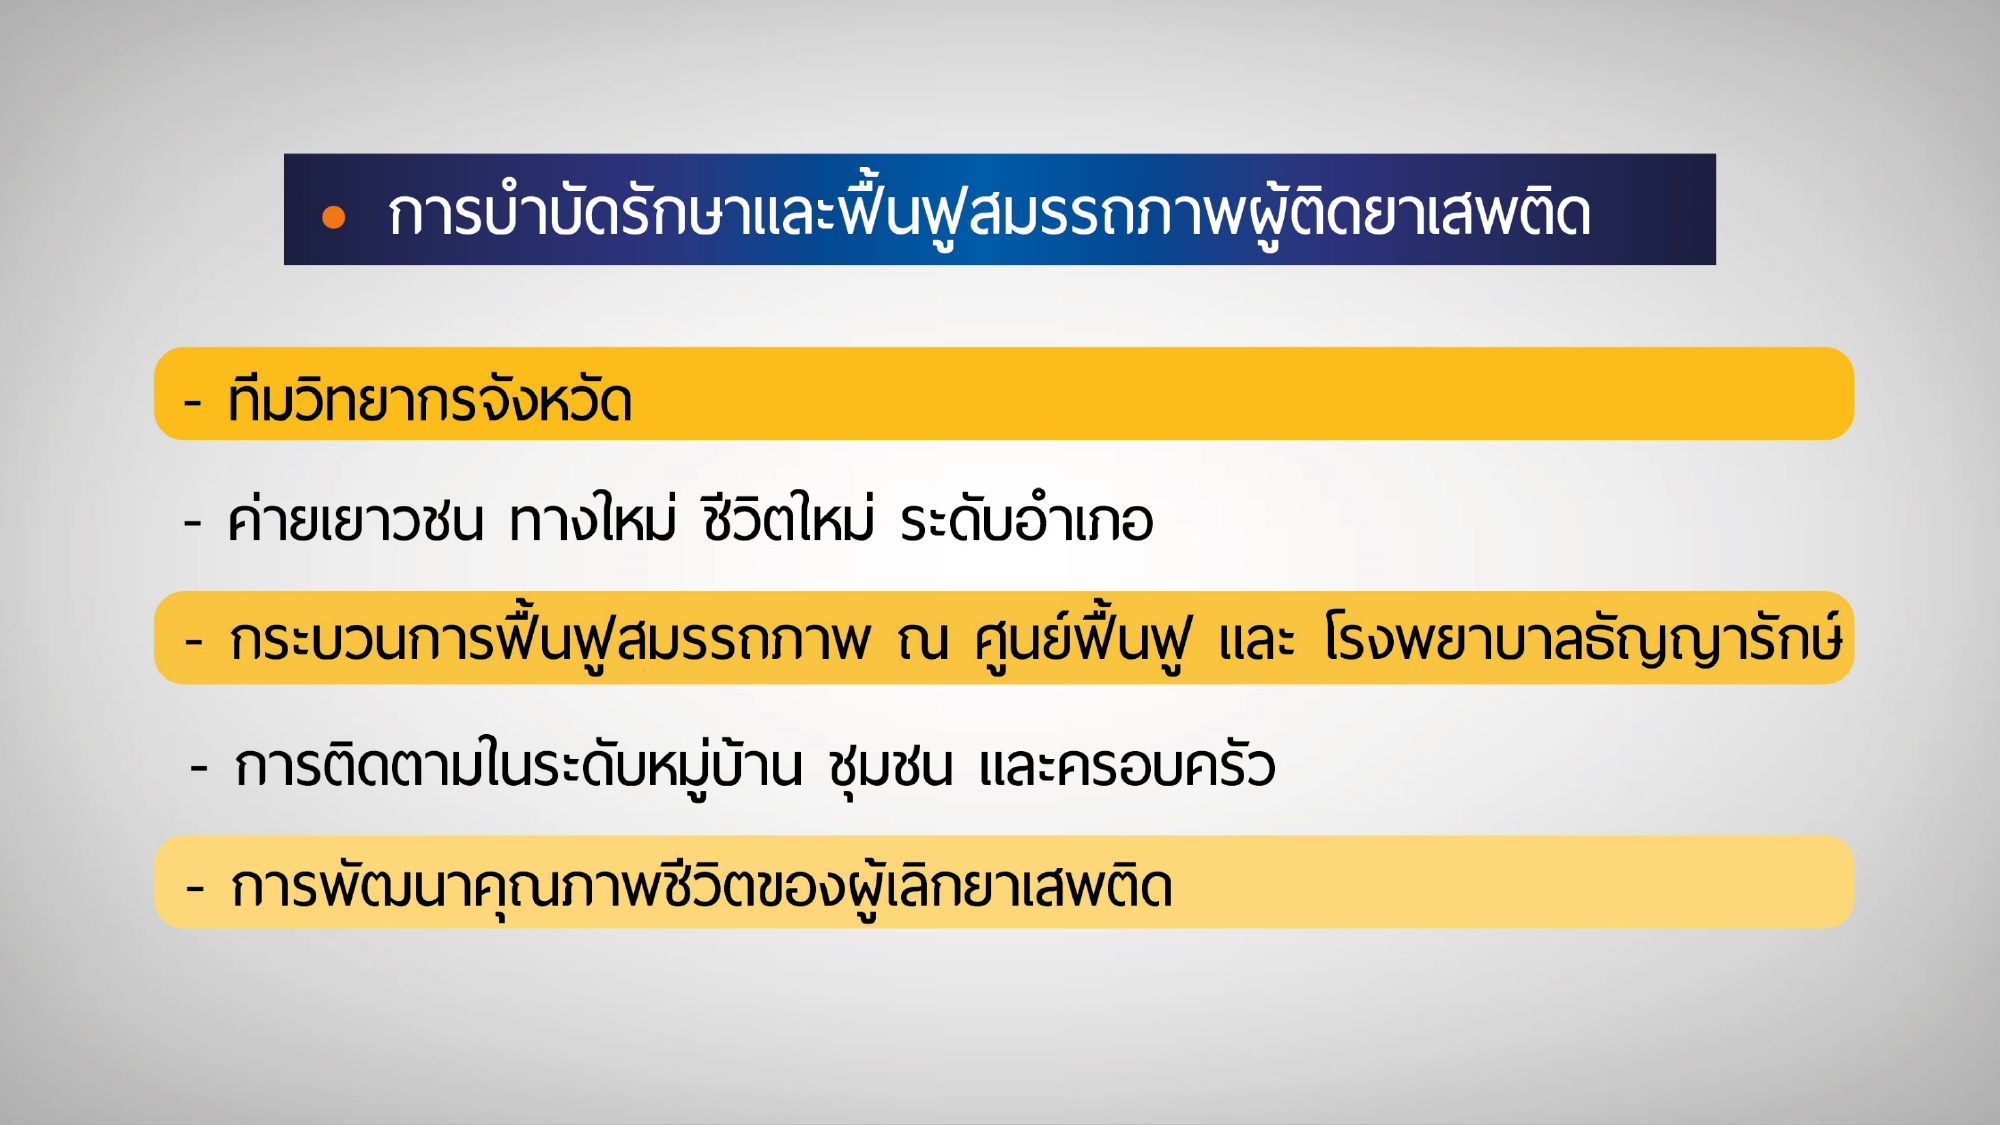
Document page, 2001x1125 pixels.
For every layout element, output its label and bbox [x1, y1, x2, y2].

list [0, 0, 2000, 1125]
